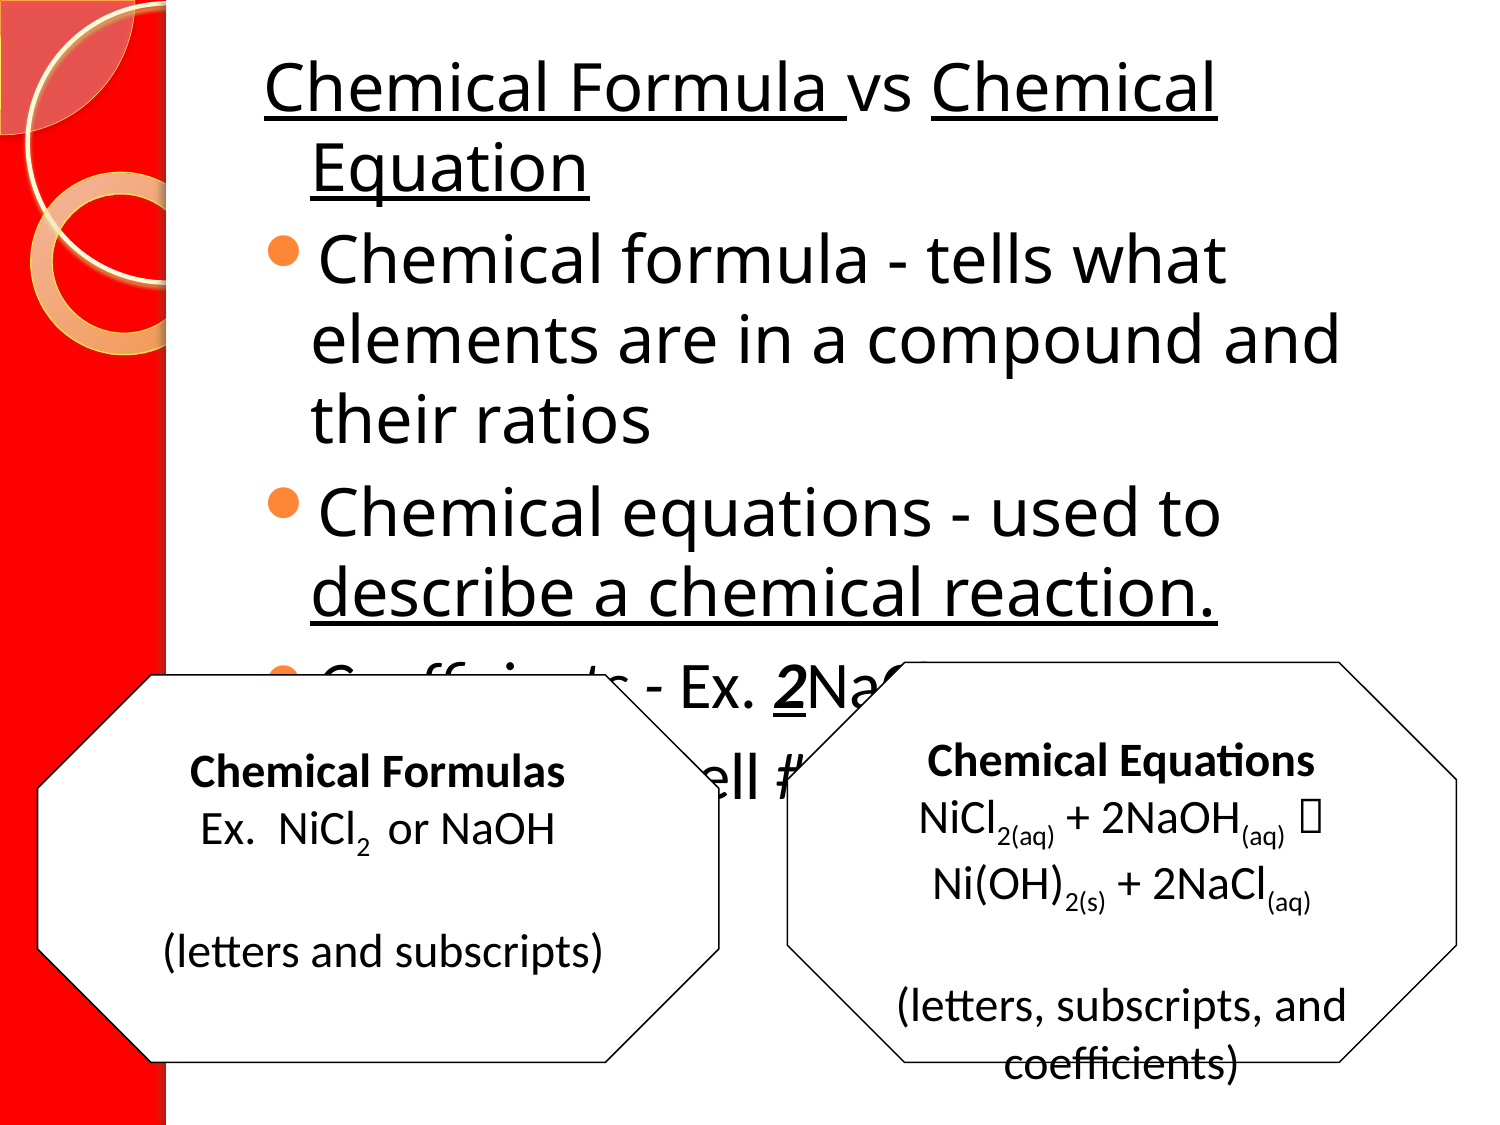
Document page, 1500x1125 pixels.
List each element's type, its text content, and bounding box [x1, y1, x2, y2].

list Chemical Formula vs Chemical Equation Chemical formula - tells what elements are in a compound and their ratios Chemical equations - used to describe a chemical reaction. Coefficients - Ex. 2NaCl or 3H2O (numbers—tell # of molecules) [235, 37, 1466, 1025]
text_box Chemical Formulas Ex. NiCl2 or NaOH (letters and subscripts) [37, 674, 719, 1063]
text_box Chemical Equations NiCl2(aq) + 2NaOH(aq)  Ni(OH)2(s) + 2NaCl(aq) (letters, subscripts, and coefficients) [787, 662, 1457, 1063]
